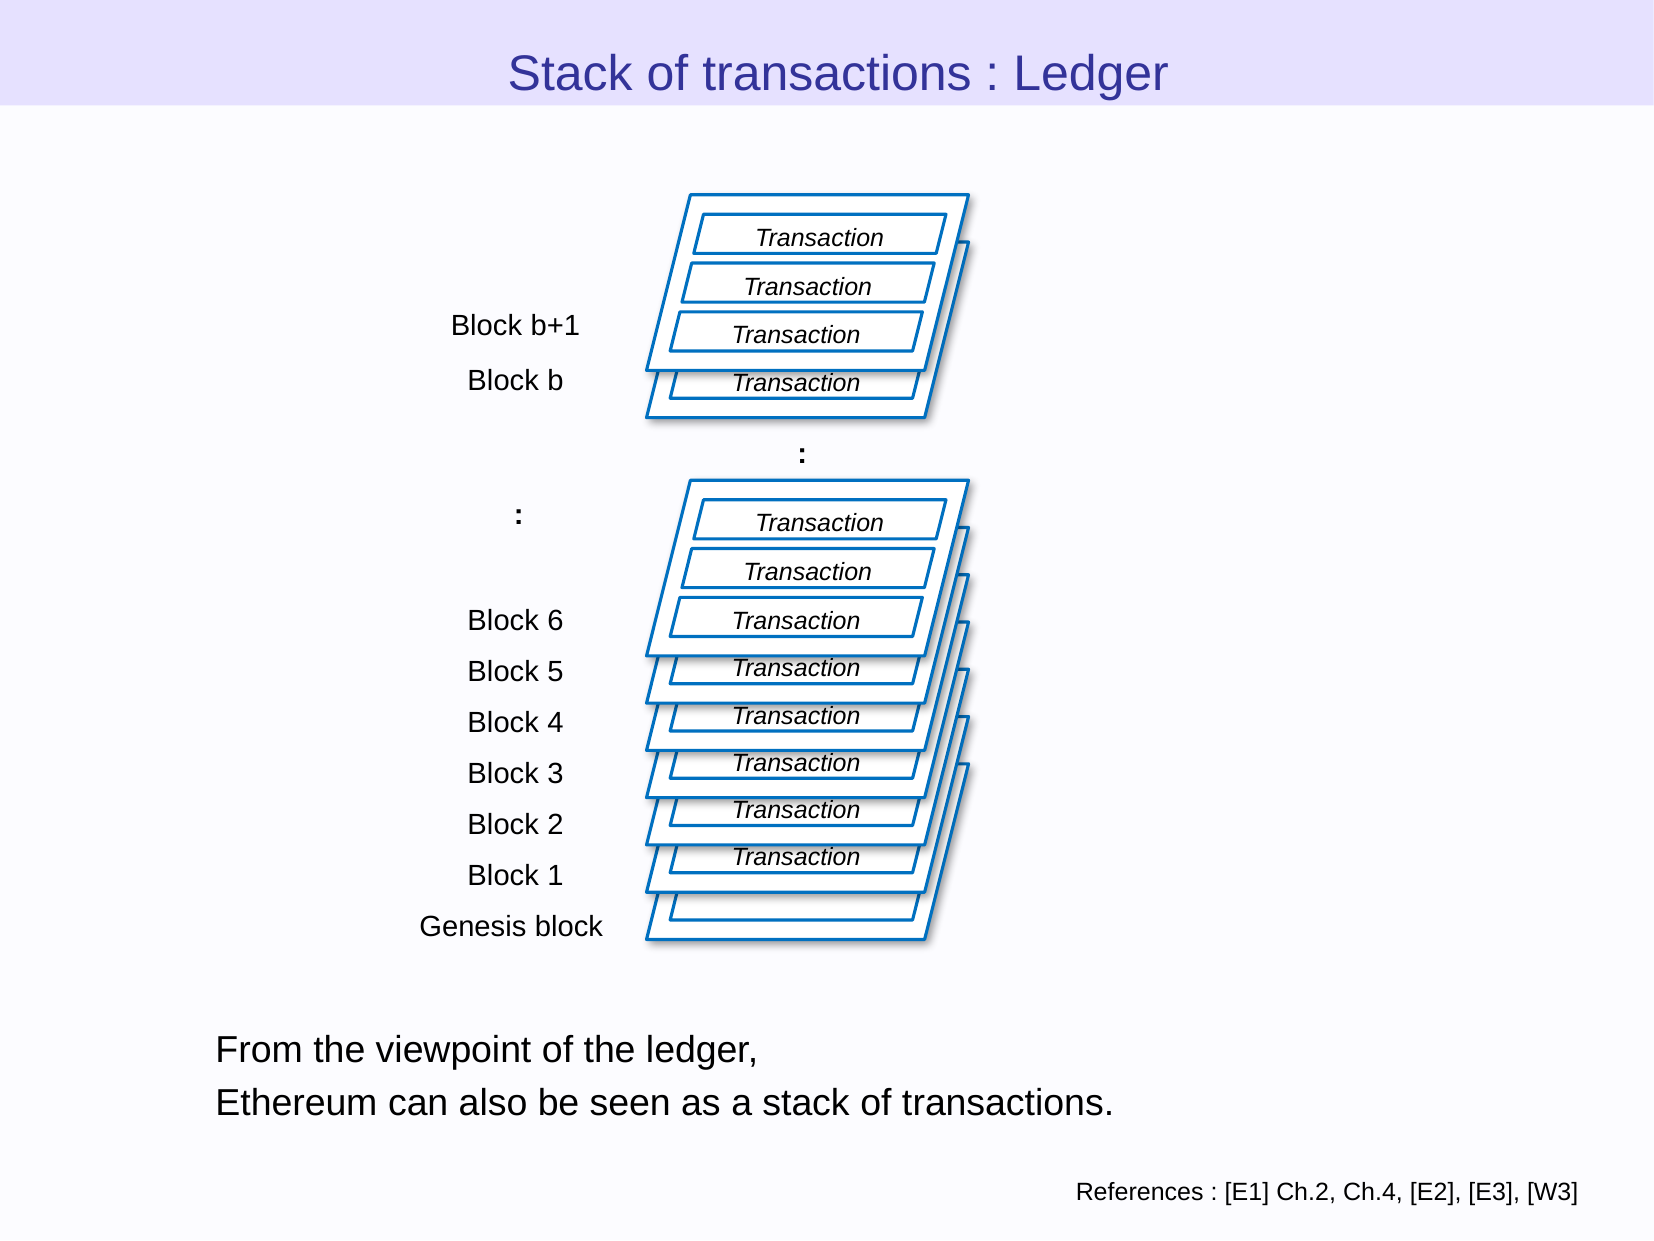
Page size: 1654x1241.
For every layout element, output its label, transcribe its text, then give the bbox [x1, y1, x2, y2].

text_box Block 6 [398, 596, 633, 636]
text_box Genesis block [398, 902, 633, 941]
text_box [646, 804, 969, 846]
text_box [646, 899, 969, 940]
text_box : [401, 490, 636, 530]
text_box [646, 480, 969, 657]
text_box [646, 851, 969, 893]
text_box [646, 377, 969, 418]
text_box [646, 710, 969, 751]
text_box From the viewpoint of the ledger, Ethereum can also be seen as a stack of transactions. [200, 1009, 1524, 1081]
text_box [646, 758, 969, 798]
text_box Stack of transactions : Ledger [59, 22, 1619, 166]
text_box Block 5 [398, 647, 633, 687]
text_box References : [E1] Ch.2, Ch.4, [E2], [E3], [W3] [70, 1163, 1595, 1219]
text_box Block 2 [398, 800, 633, 840]
text_box Block b+1 [398, 301, 633, 341]
text_box Block 3 [398, 749, 633, 789]
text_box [646, 662, 969, 704]
text_box Block 4 [398, 698, 633, 738]
text_box : [685, 429, 920, 469]
text_box Block b [398, 356, 633, 396]
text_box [646, 194, 969, 371]
text_box Block 1 [398, 851, 633, 891]
